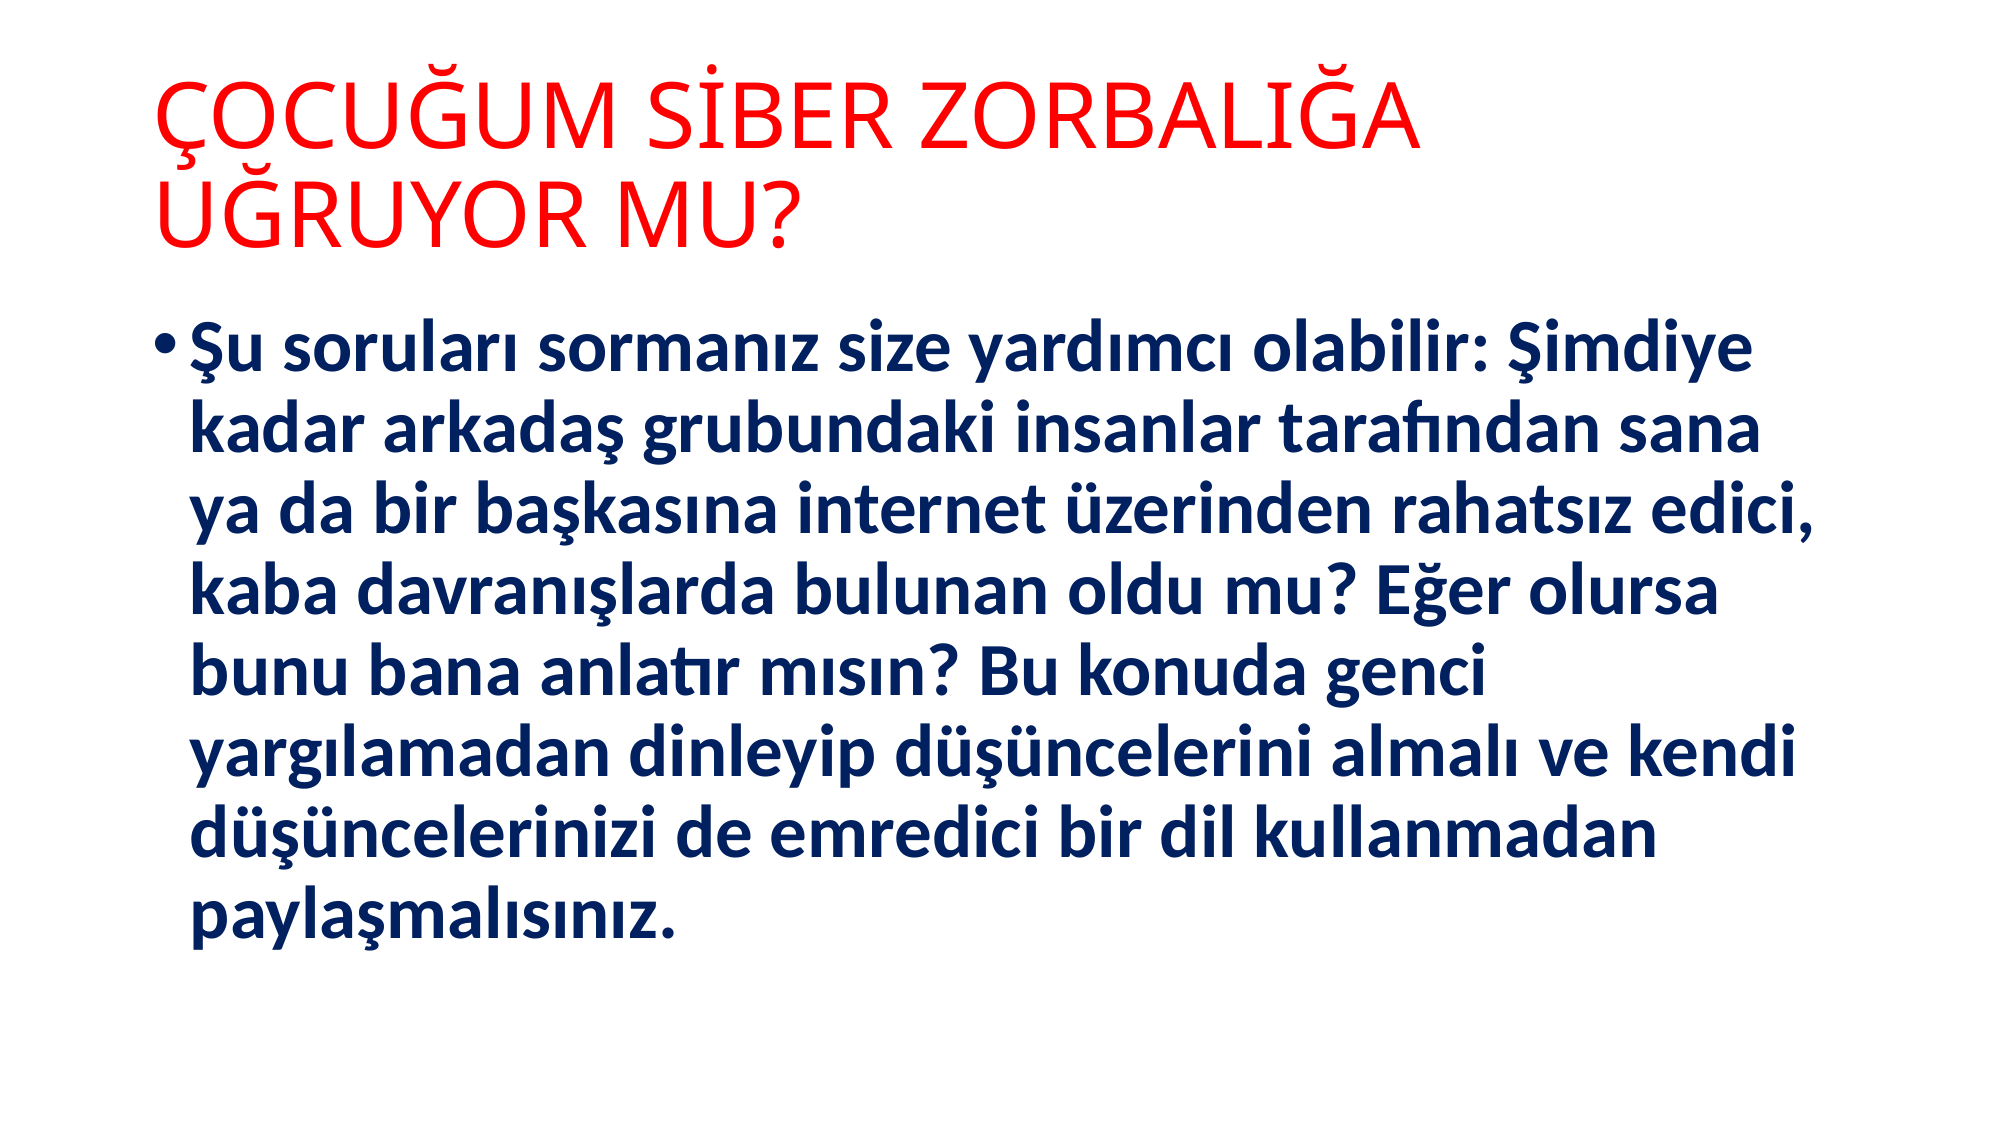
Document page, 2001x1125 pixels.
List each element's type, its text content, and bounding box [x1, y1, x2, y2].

list Şu soruları sormanız size yardımcı olabilir: Şimdiye kadar arkadaş grubundaki insanlar tarafından sana ya da bir başkasına internet üzerinden rahatsız edici, kaba davranışlarda bulunan oldu mu? Eğer olursa bunu bana anlatır mısın? Bu konuda genci yargılamadan dinleyip düşüncelerini almalı ve kendi düşüncelerinizi de emredici bir dil kullanmadan paylaşmalısınız. [137, 299, 1863, 1014]
title ÇOCUĞUM SİBER ZORBALIĞA UĞRUYOR MU? [137, 59, 1863, 278]
